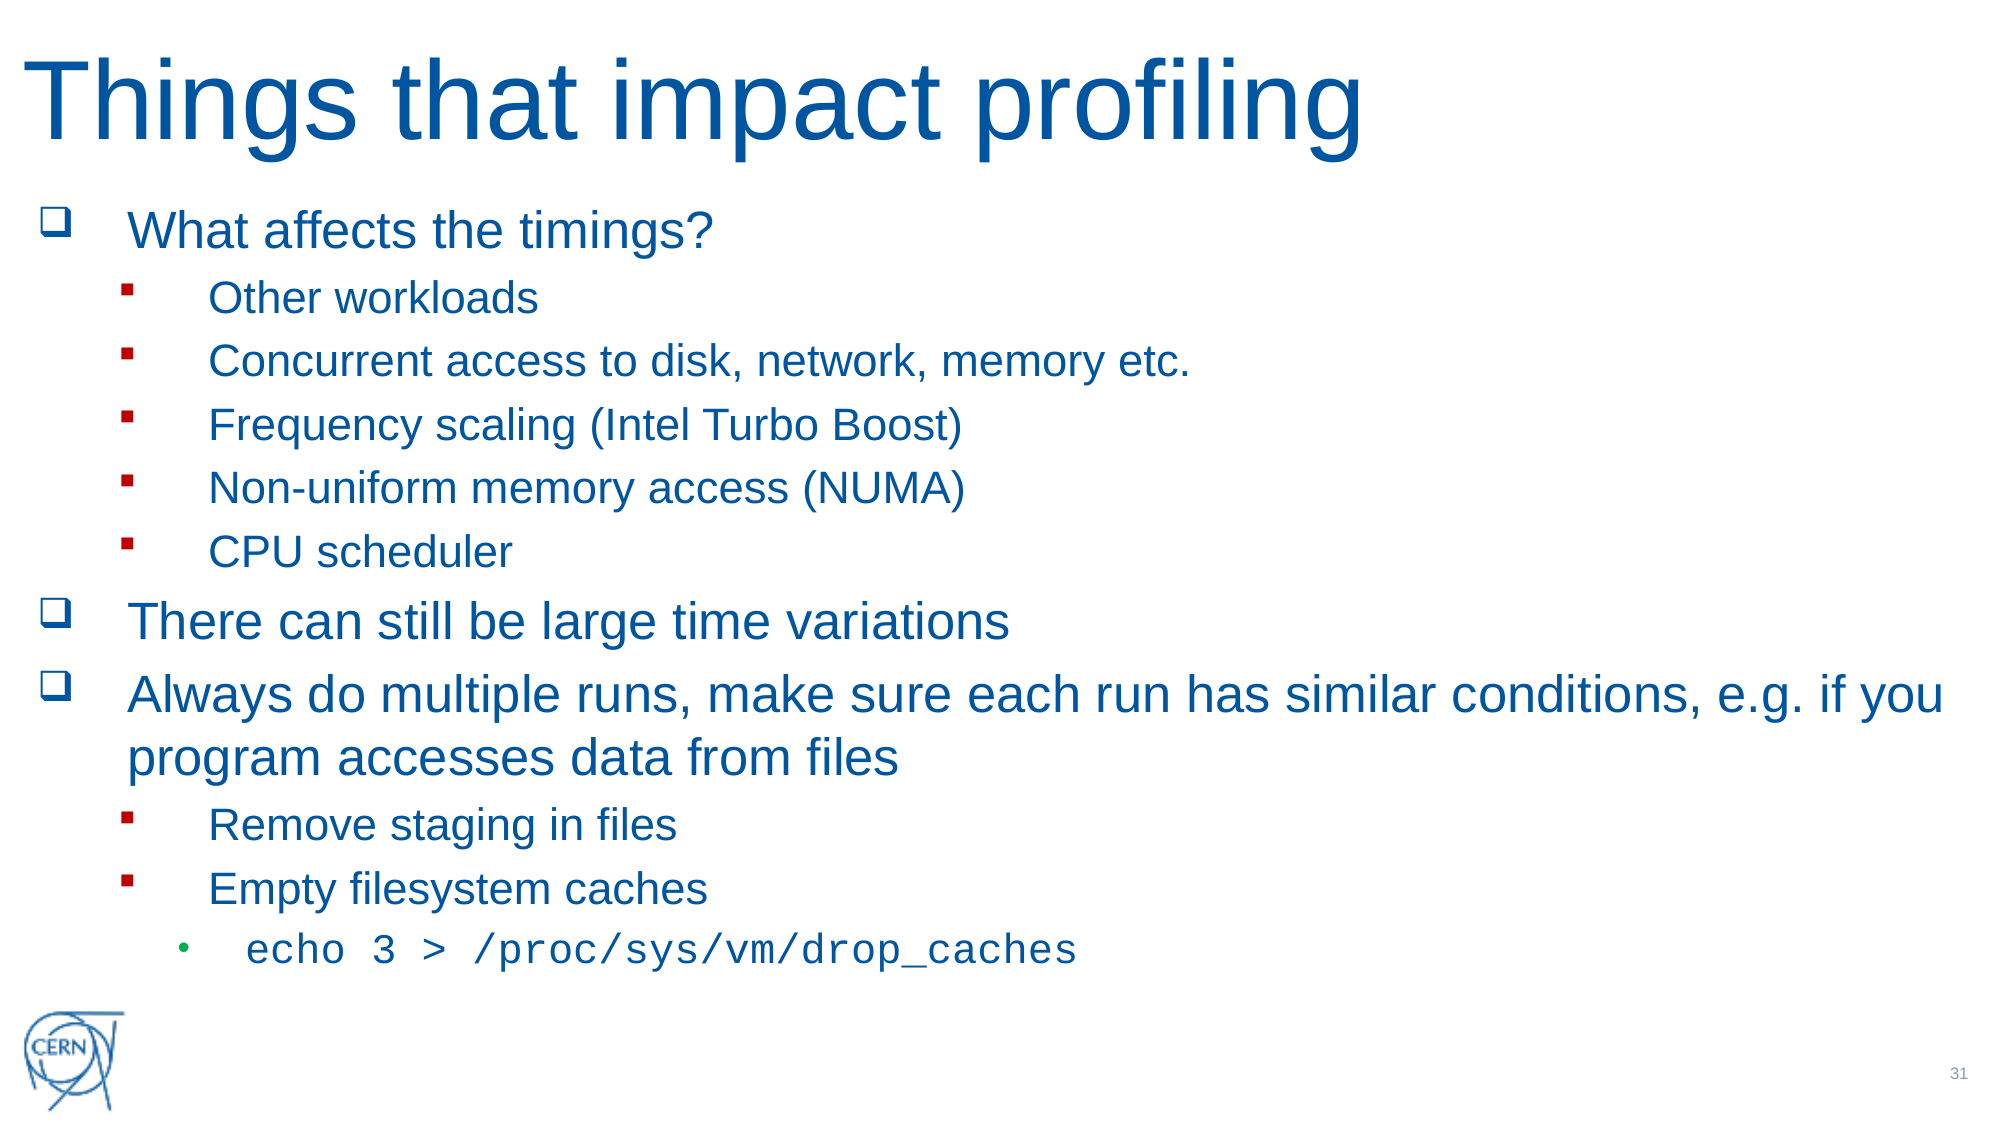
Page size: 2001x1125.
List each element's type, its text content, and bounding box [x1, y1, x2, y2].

title Things that impact profiling [15, 17, 1983, 172]
slide_number 30 [1873, 1042, 1984, 1103]
list What affects the timings? Other workloads Concurrent access to disk, network, memory etc. Frequency scaling (Intel Turbo Boost) Non-uniform memory access (NUMA) CPU scheduler There can still be large time variations Always do multiple runs, make sure each run has similar conditions, e.g. if you program accesses data from files Remove staging in files Empty filesystem caches echo 3 > /proc/sys/vm/drop_caches [15, 188, 1983, 980]
